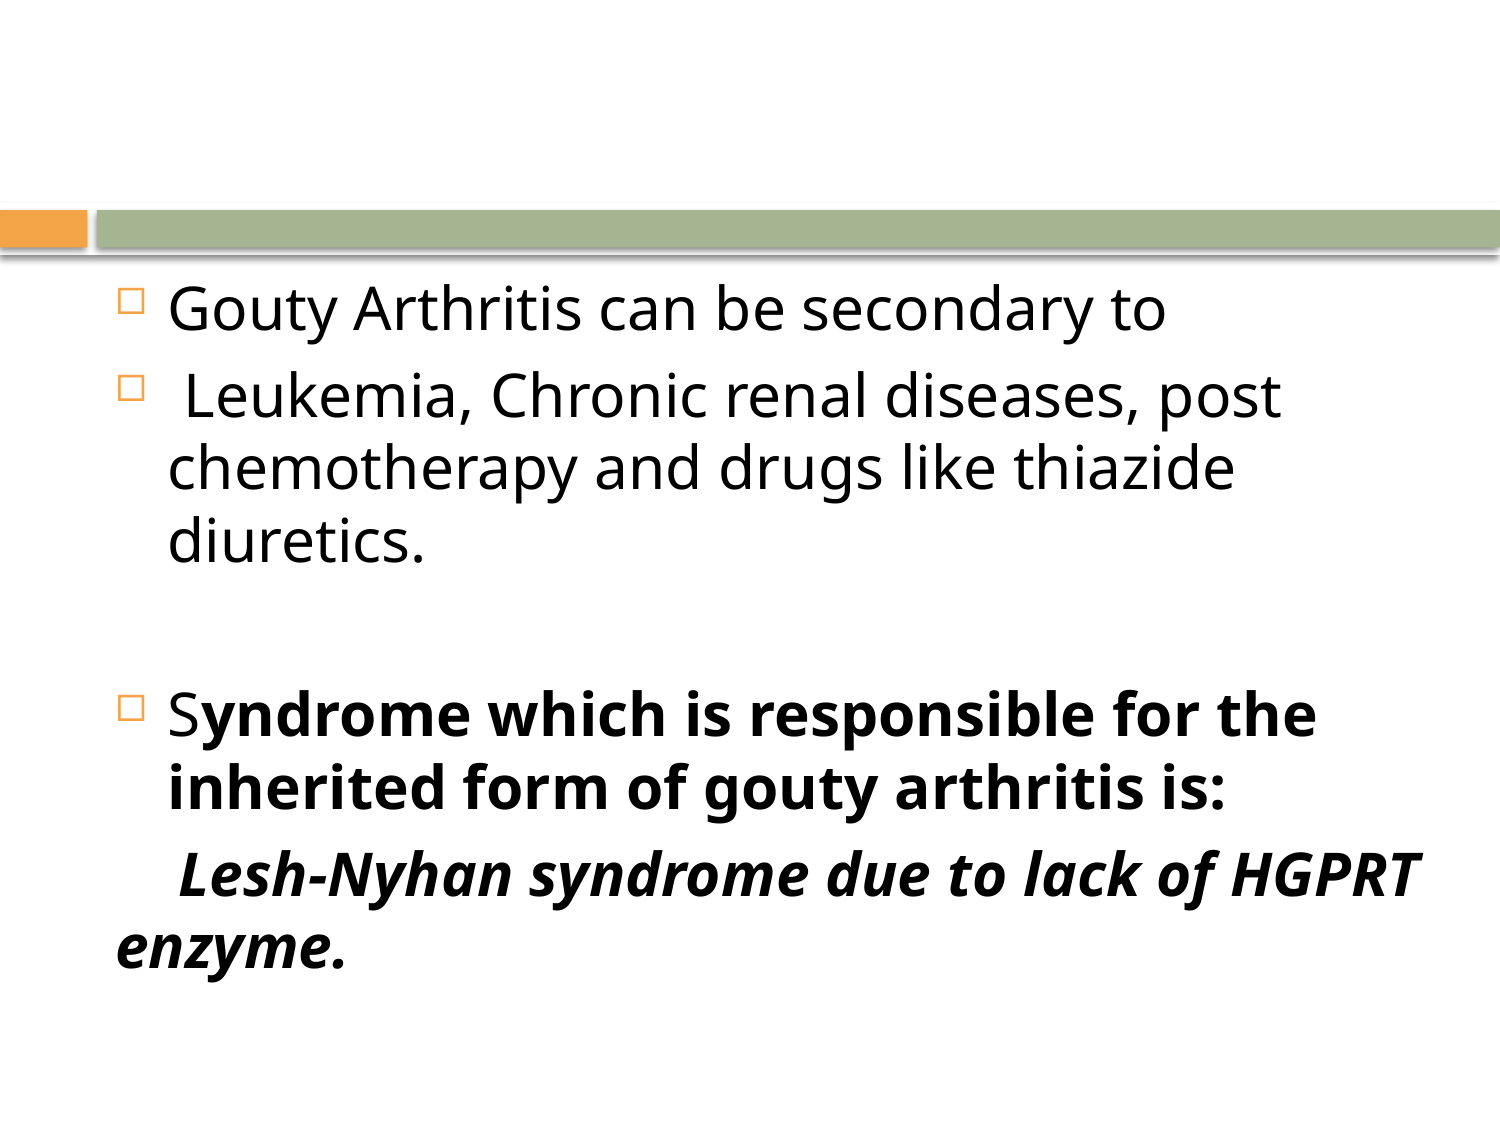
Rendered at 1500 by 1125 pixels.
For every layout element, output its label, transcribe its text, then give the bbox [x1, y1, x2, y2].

list Gouty Arthritis can be secondary to Leukemia, Chronic renal diseases, post chemotherapy and drugs like thiazide diuretics. Syndrome which is responsible for the inherited form of gouty arthritis is: Lesh-Nyhan syndrome due to lack of HGPRT enzyme. [100, 262, 1438, 1000]
